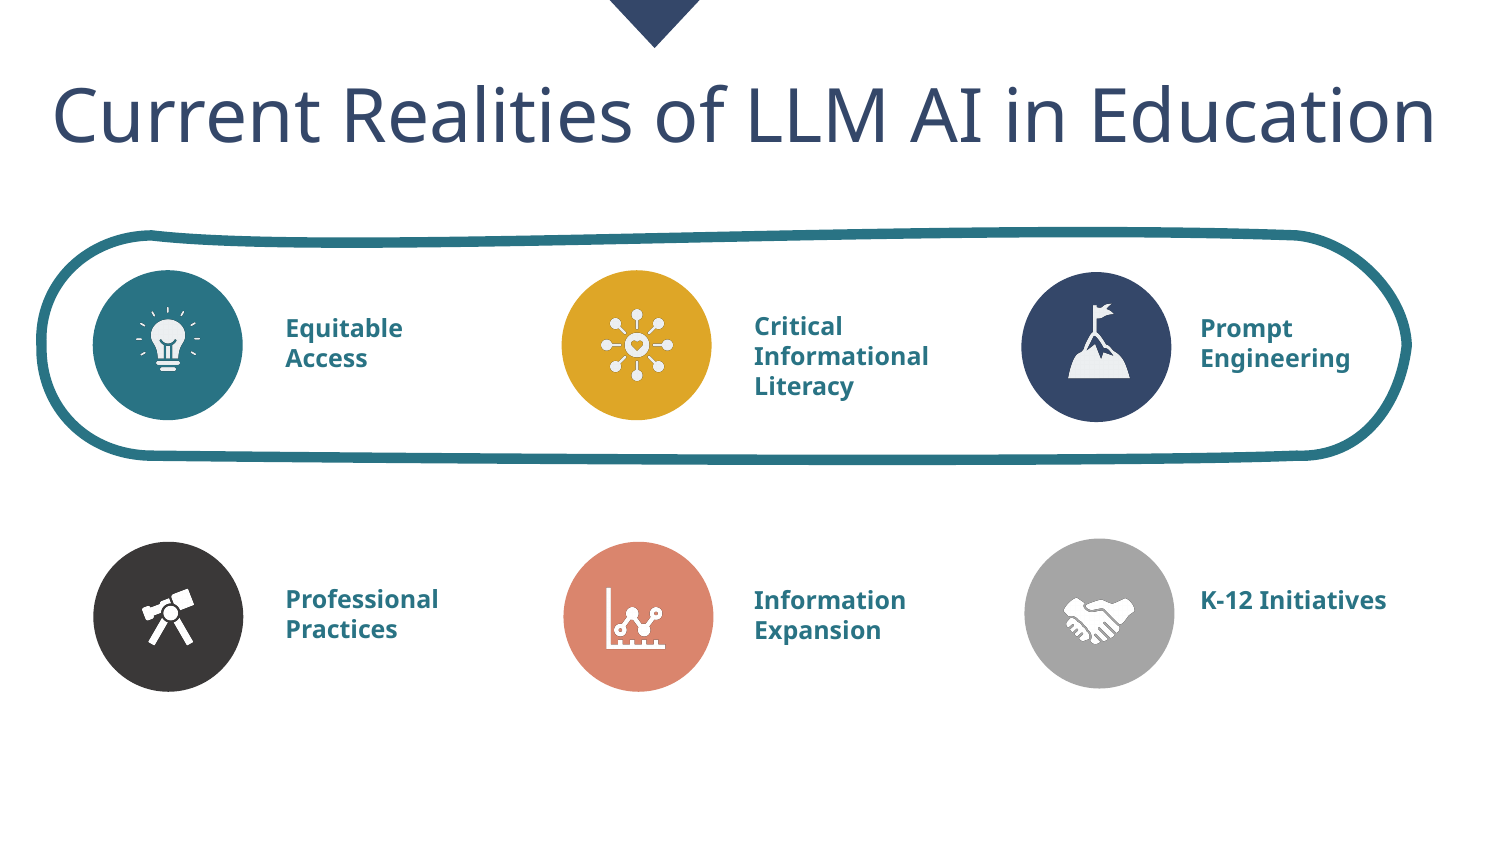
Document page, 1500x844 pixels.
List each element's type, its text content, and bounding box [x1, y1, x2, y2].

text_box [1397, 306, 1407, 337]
text_box [1024, 538, 1175, 689]
text_box [563, 541, 714, 692]
picture [598, 307, 675, 383]
text_box [609, 0, 700, 49]
picture [129, 301, 206, 377]
picture [130, 579, 207, 655]
text_box [41, 232, 1407, 460]
text_box [93, 541, 244, 692]
text_box K-12 Initiatives [1188, 578, 1427, 621]
picture [1061, 302, 1138, 379]
text_box Professional Practices [274, 577, 493, 620]
picture [1061, 582, 1138, 658]
text_box Current Realities of LLM AI in Education [0, 72, 1500, 156]
picture [599, 579, 675, 655]
text_box Information Expansion [743, 578, 968, 621]
